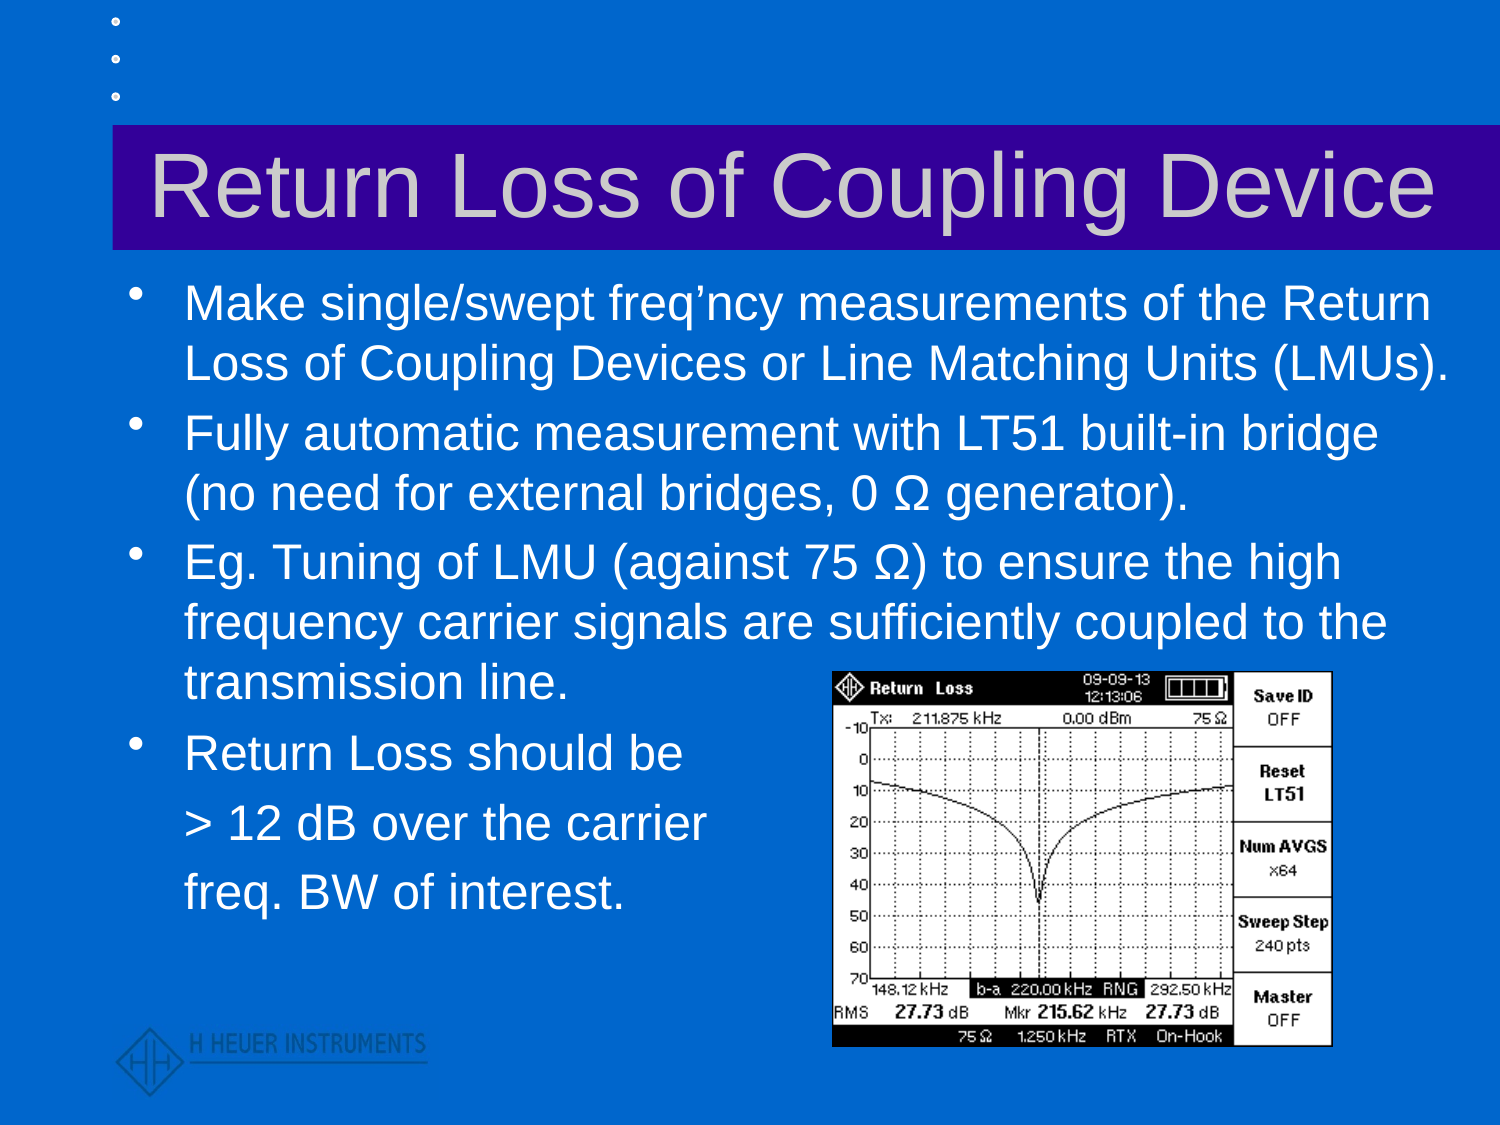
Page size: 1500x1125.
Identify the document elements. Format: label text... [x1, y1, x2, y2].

picture [112, 1024, 439, 1100]
picture [832, 671, 1333, 1047]
list Make single/swept freq’ncy measurements of the Return Loss of Coupling Devices or Line Matching Units (LMUs). Fully automatic measurement with LT51 built-in bridge (no need for external bridges, 0 Ω generator). Eg. Tuning of LMU (against 75 Ω) to ensure the high frequency carrier signals are sufficiently coupled to the transmission line. Return Loss should be > 12 dB over the carrier freq. BW of interest. [112, 262, 1476, 1013]
title Return Loss of Coupling Device [112, 99, 1476, 262]
